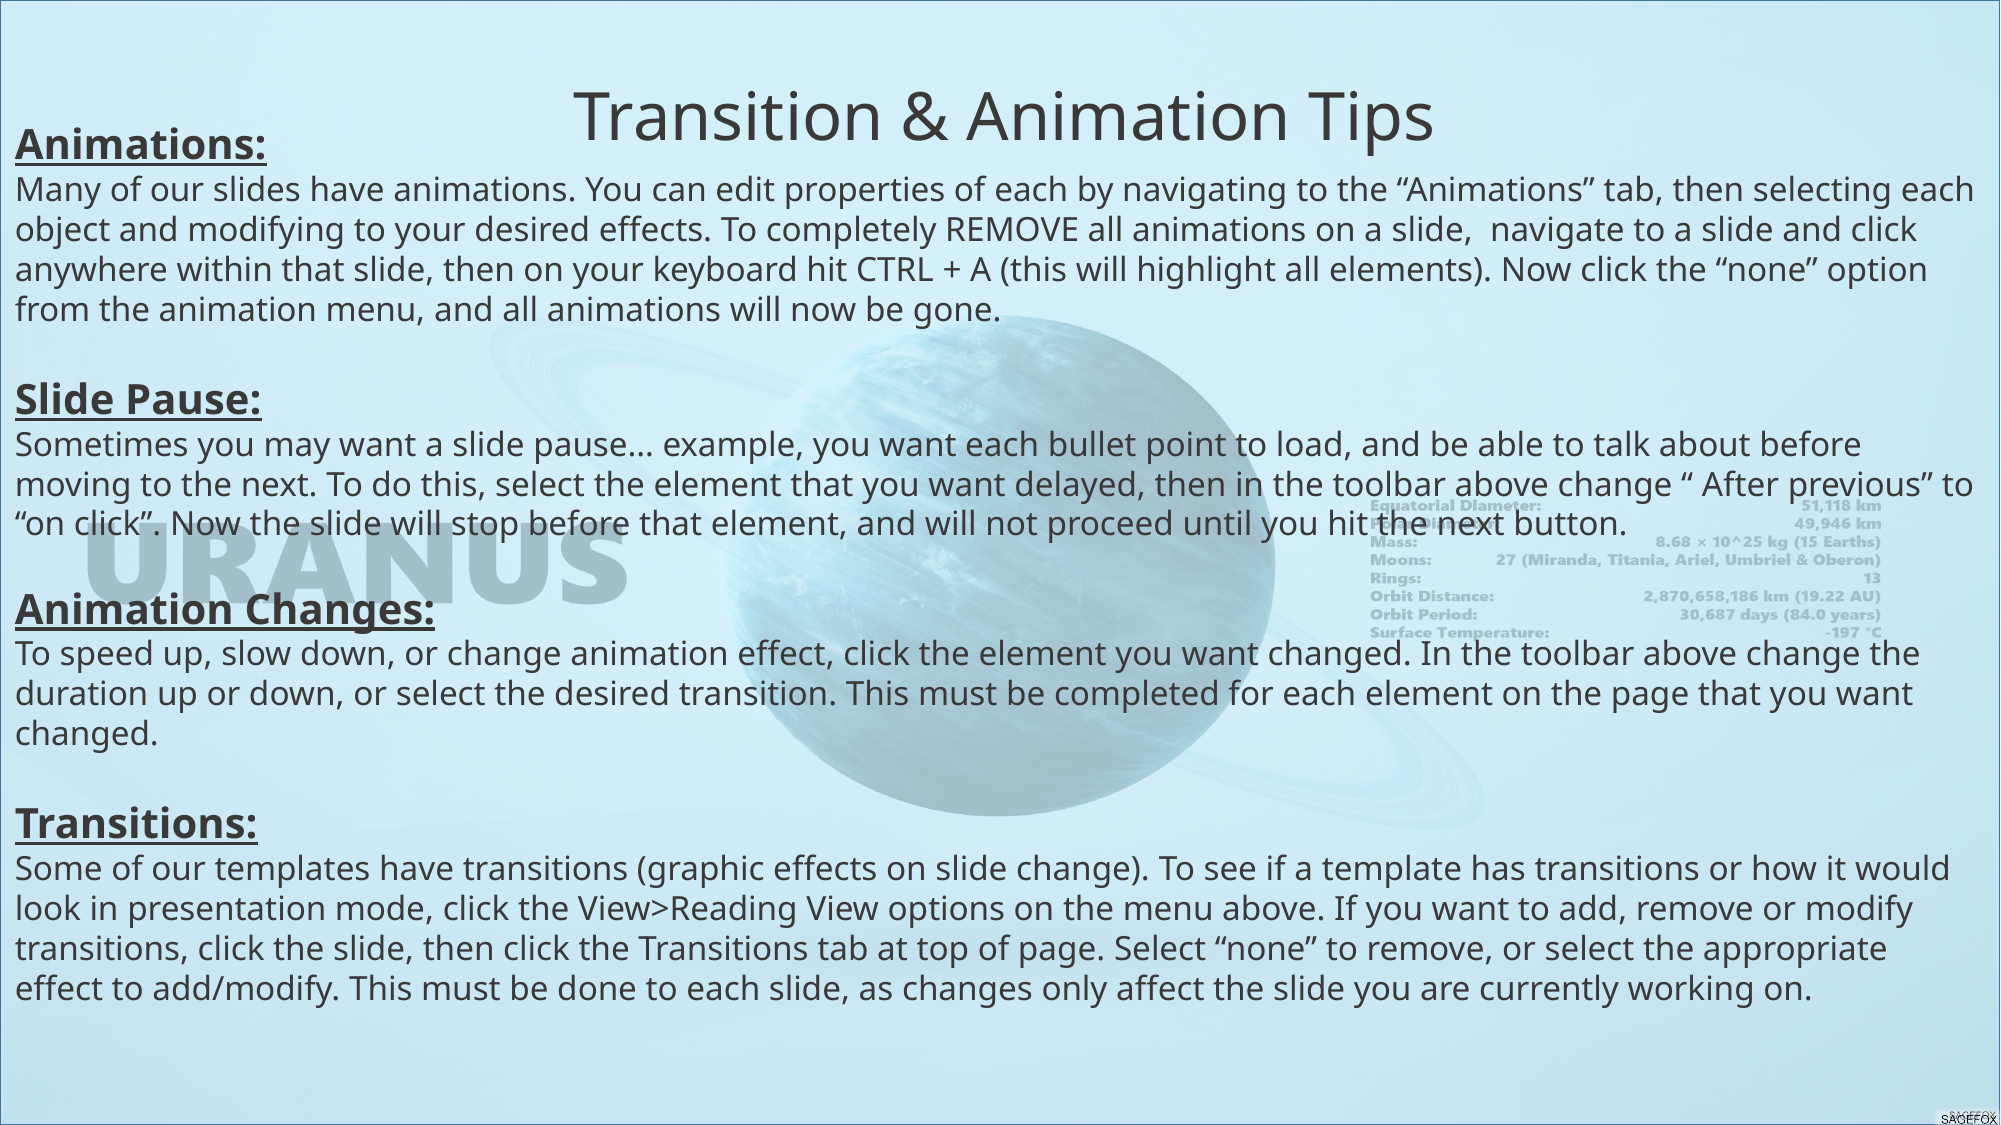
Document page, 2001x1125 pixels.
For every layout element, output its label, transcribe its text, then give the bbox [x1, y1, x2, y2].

title Transition & Animation Tips [477, 59, 1532, 177]
text_box Animations: Many of our slides have animations. You can edit properties of each by navigating to the “Animations” tab, then selecting each object and modifying to your desired effects. To completely REMOVE all animations on a slide, navigate to a slide and click anywhere within that slide, then on your keyboard hit CTRL + A (this will highlight all elements). Now click the “none” option from the animation menu, and all animations will now be gone. Slide Pause: Sometimes you may want a slide pause… example, you want each bullet point to load, and be able to talk about before moving to the next. To do this, select the element that you want delayed, then in the toolbar above change “ After previous” to “on click”. Now the slide will stop before that element, and will not proceed until you hit the next button. Animation Changes: To speed up, slow down, or change animation effect, click the element you want changed. In the toolbar above change the duration up or down, or select the desired transition. This must be completed for each element on the page that you want changed. Transitions: Some of our templates have transitions (graphic effects on slide change). To see if a template has transitions or how it would look in presentation mode, click the View>Reading View options on the menu above. If you want to add, remove or modify transitions, click the slide, then click the Transitions tab at top of page. Select “none” to remove, or select the appropriate effect to add/modify. This must be done to each slide, as changes only affect the slide you are currently working on. [0, 0, 2000, 1125]
picture [1938, 1114, 1999, 1125]
